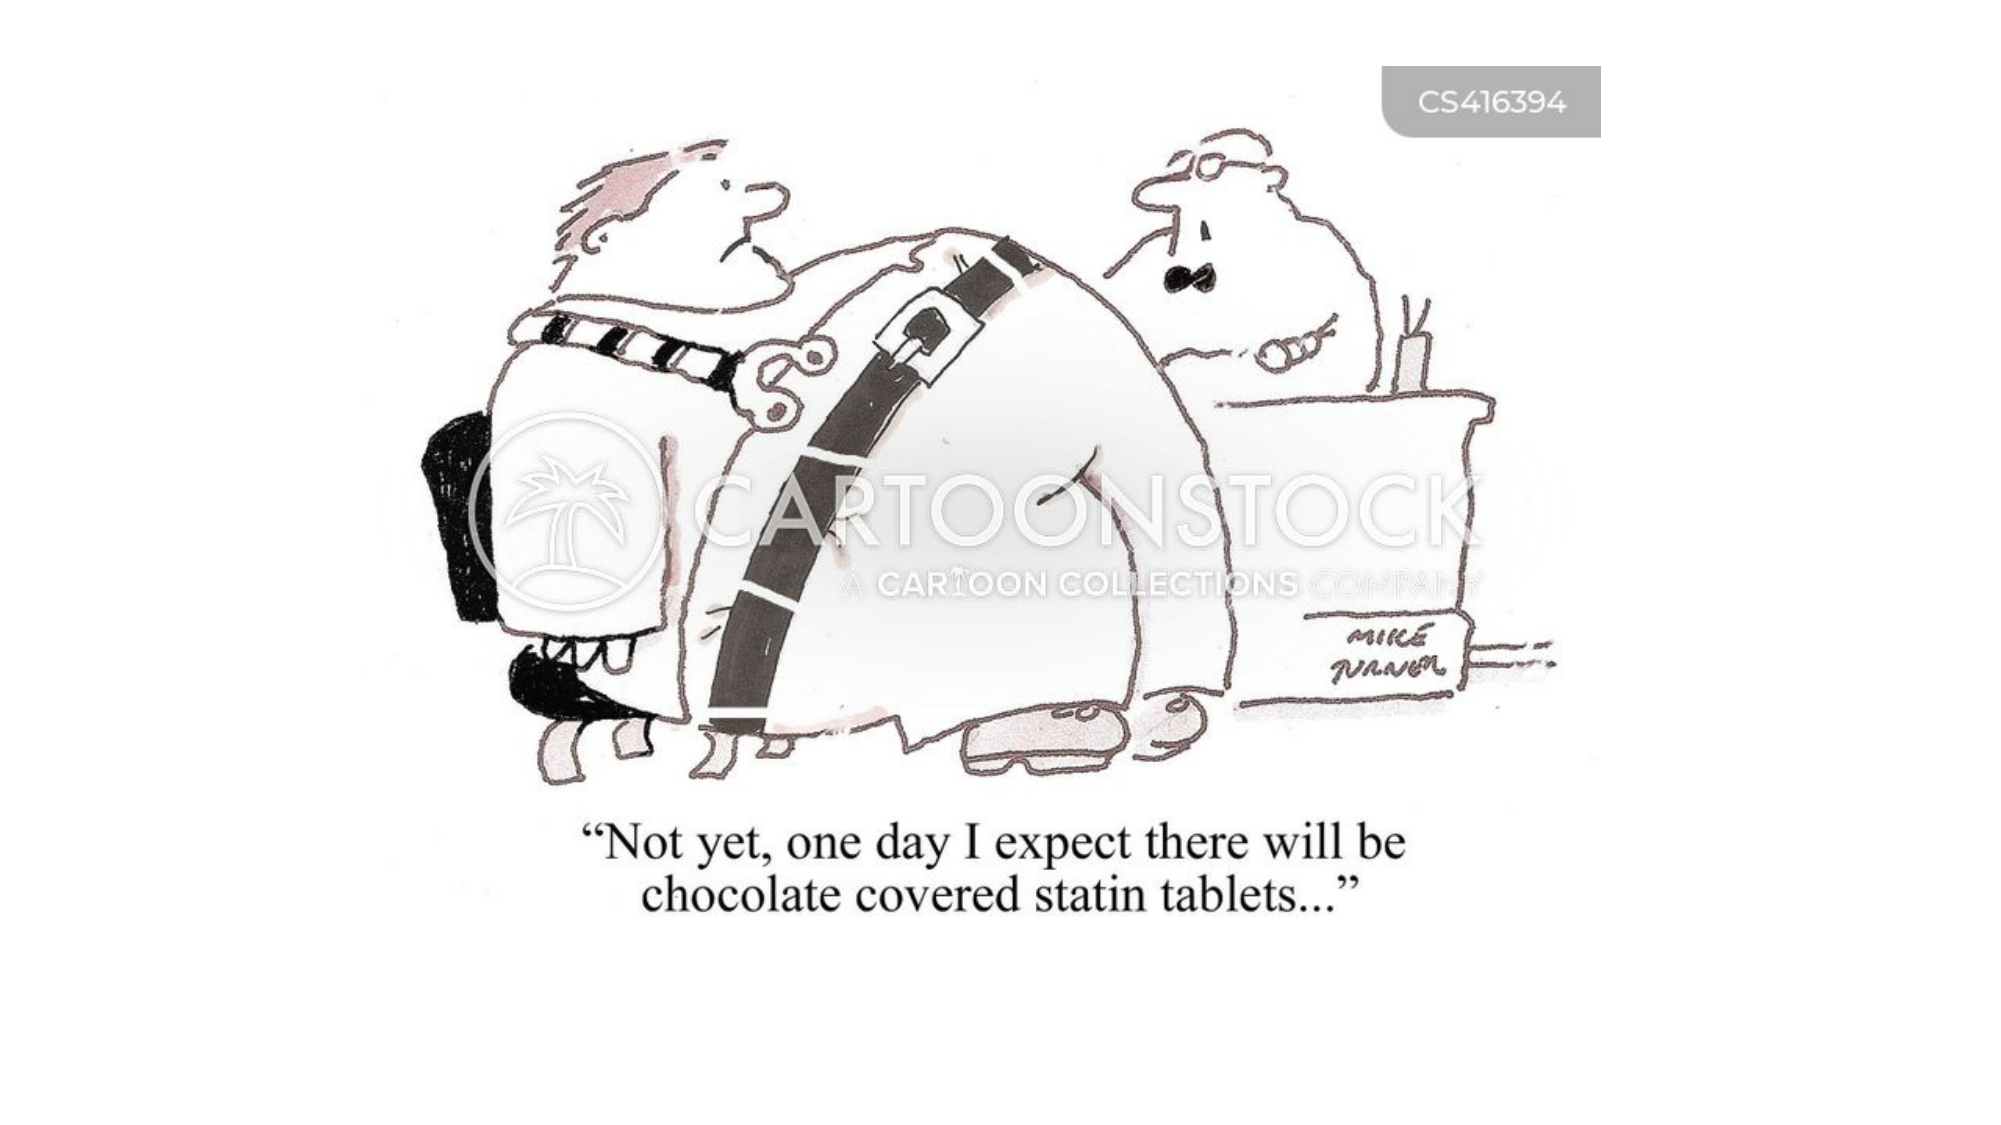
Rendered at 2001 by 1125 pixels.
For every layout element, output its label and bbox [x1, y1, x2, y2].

picture [350, 66, 1601, 956]
